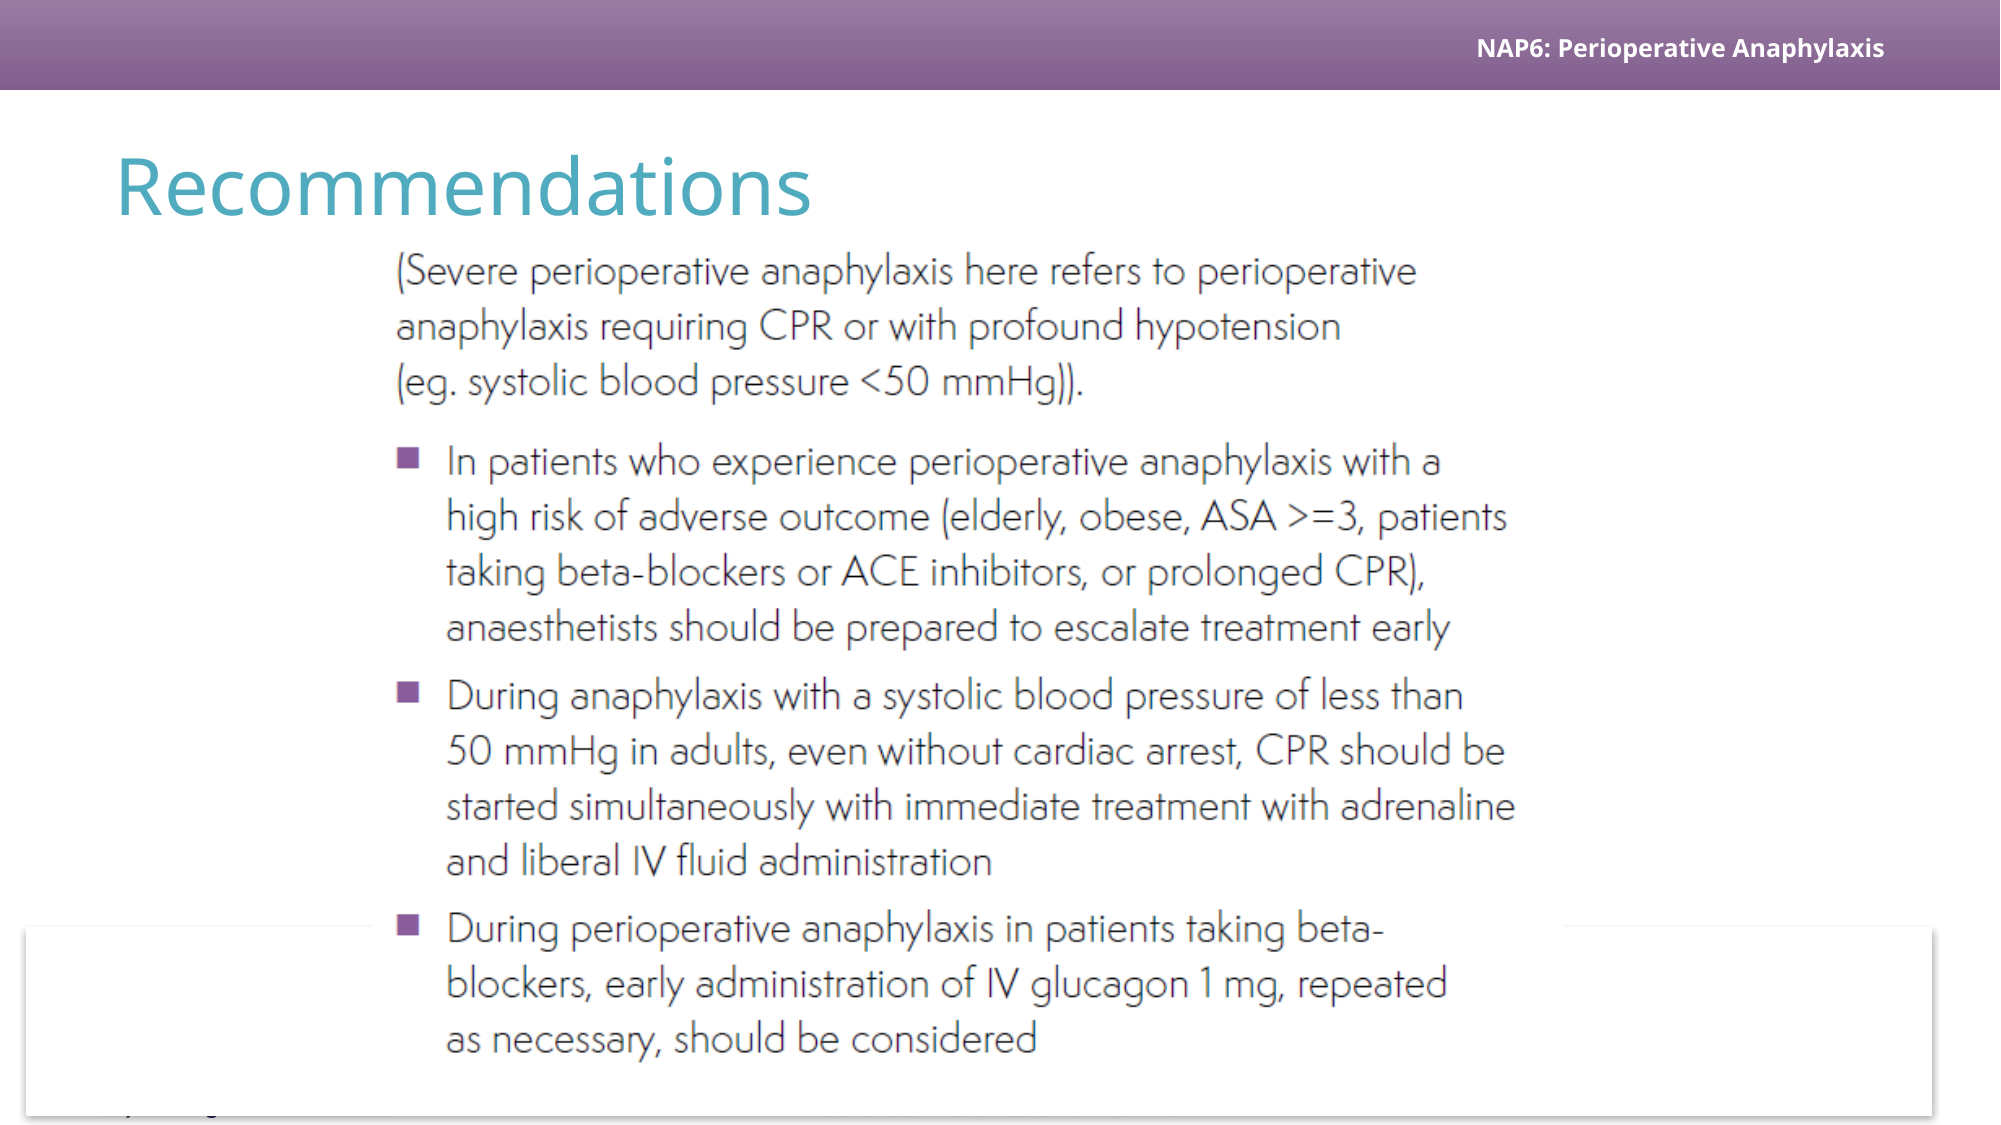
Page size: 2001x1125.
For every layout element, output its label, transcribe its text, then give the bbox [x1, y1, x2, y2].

picture [372, 231, 1565, 1069]
picture [659, 1116, 1181, 1122]
title Recommendations [99, 89, 1900, 278]
text_box [26, 927, 1932, 1116]
